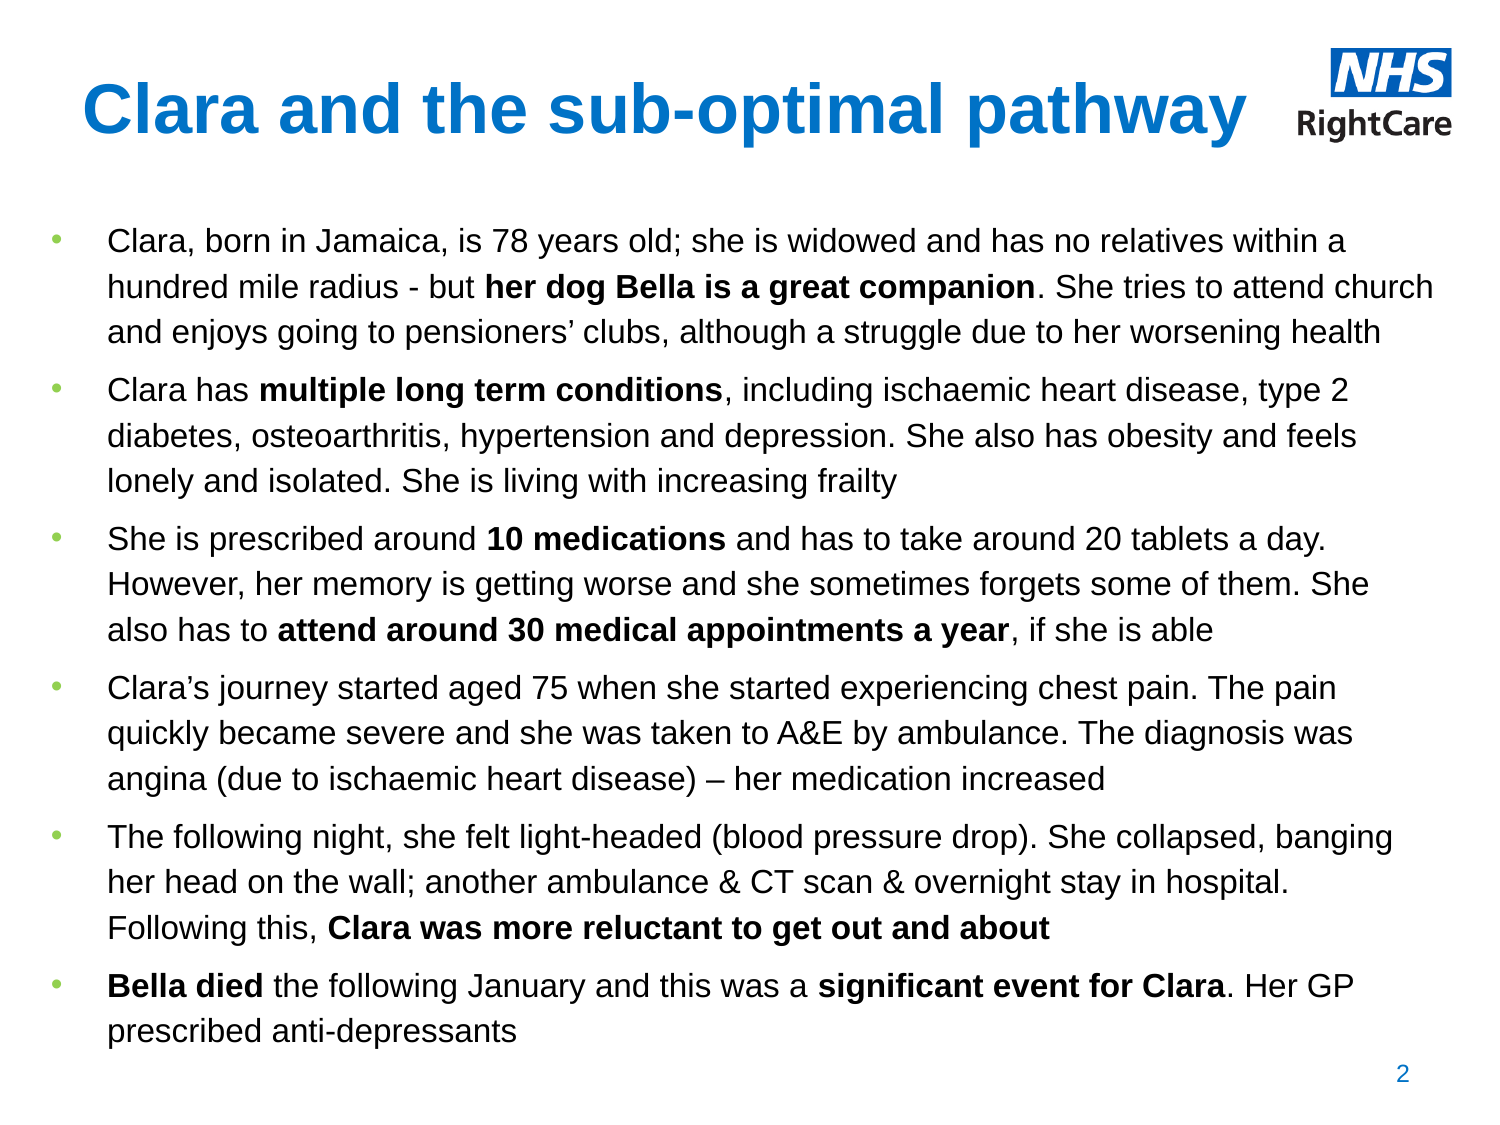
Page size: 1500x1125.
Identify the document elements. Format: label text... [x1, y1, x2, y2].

picture [941, 0, 1500, 251]
title Clara and the sub-optimal pathway [67, 50, 1275, 160]
list Clara, born in Jamaica, is 78 years old; she is widowed and has no relatives within a hundred mile radius - but her dog Bella is a great companion. She tries to attend church and enjoys going to pensioners’ clubs, although a struggle due to her worsening health Clara has multiple long term conditions, including ischaemic heart disease, type 2 diabetes, osteoarthritis, hypertension and depression. She also has obesity and feels lonely and isolated. She is living with increasing frailty She is prescribed around 10 medications and has to take around 20 tablets a day. However, her memory is getting worse and she sometimes forgets some of them. She also has to attend around 30 medical appointments a year, if she is able Clara’s journey started aged 75 when she started experiencing chest pain. The pain quickly became severe and she was taken to A&E by ambulance. The diagnosis was angina (due to ischaemic heart disease) – her medication increased The following night, she felt light-headed (blood pressure drop). She collapsed, banging her head on the wall; another ambulance & CT scan & overnight stay in hospital. Following this, Clara was more reluctant to get out and about Bella died the following January and this was a significant event for Clara. Her GP prescribed anti-depressants [35, 206, 1457, 1081]
slide_number 2 [1074, 1042, 1425, 1103]
